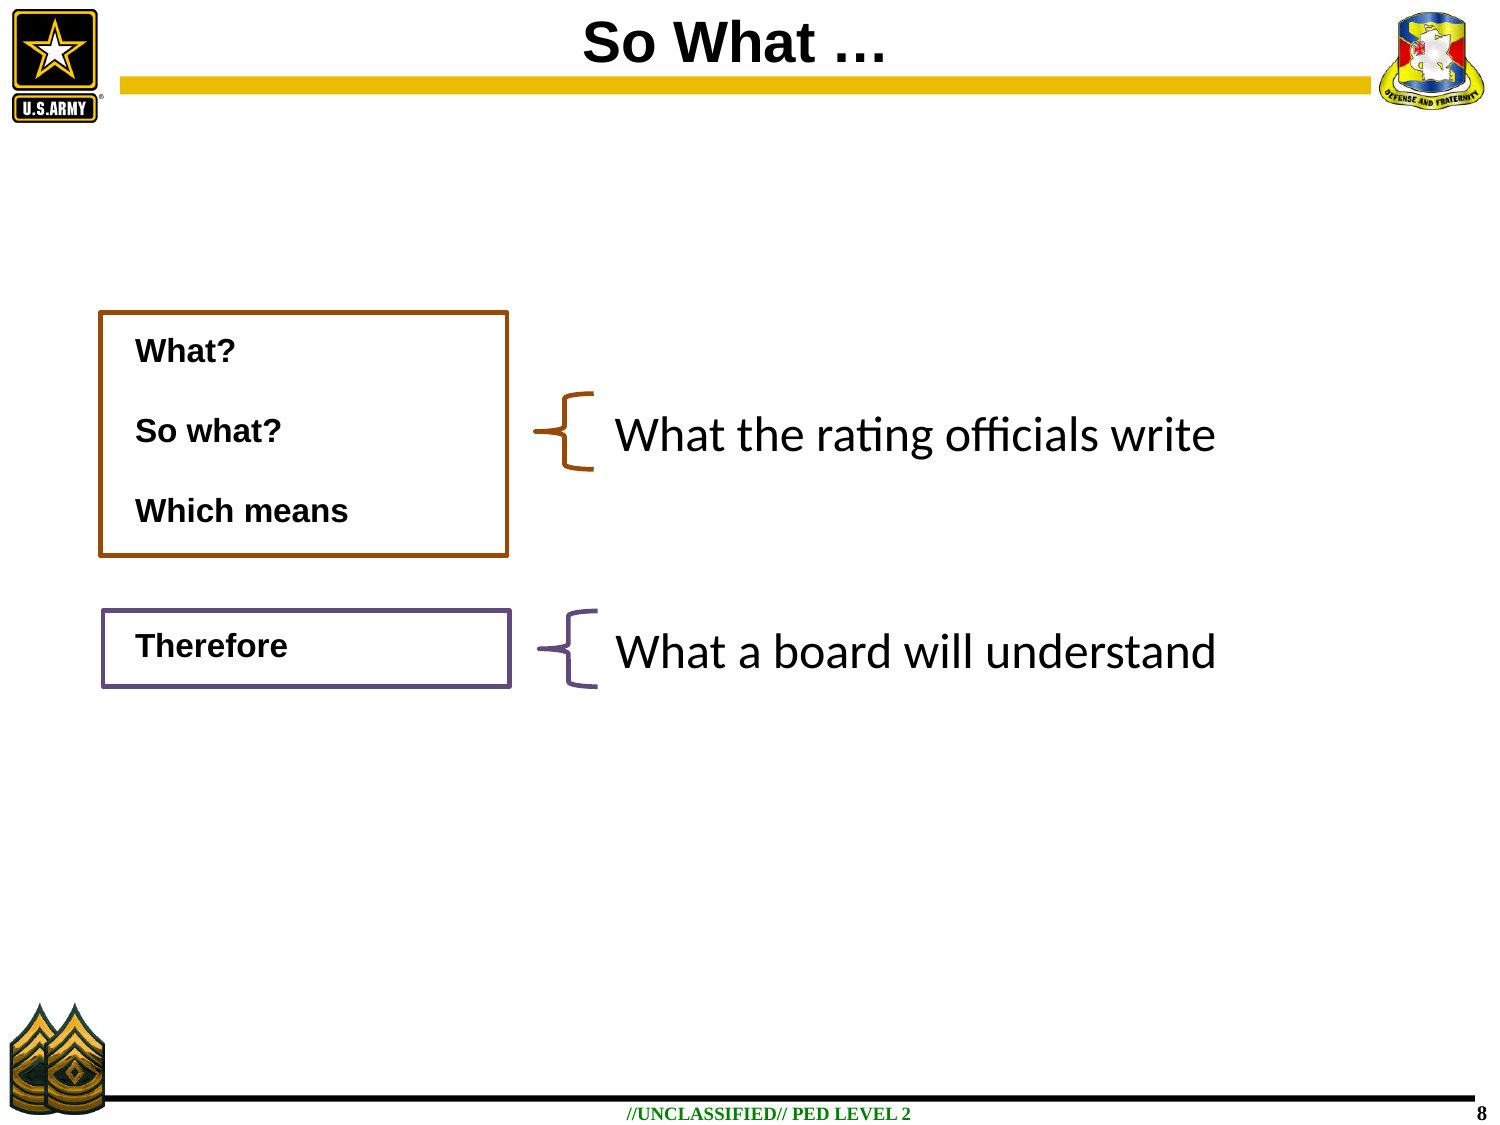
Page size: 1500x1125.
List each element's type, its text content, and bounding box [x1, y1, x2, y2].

picture [12, 9, 105, 123]
picture [9, 1002, 105, 1115]
picture [1371, 9, 1492, 113]
text_box [538, 610, 598, 688]
text_box What a board will understand [600, 610, 1233, 686]
text_box [101, 609, 512, 688]
text_box What the rating officials write [599, 393, 1232, 469]
text_box [534, 392, 594, 471]
list What? So what? Which means Therefore [135, 329, 1373, 990]
title So What … [100, 4, 1373, 70]
text_box [98, 310, 509, 558]
